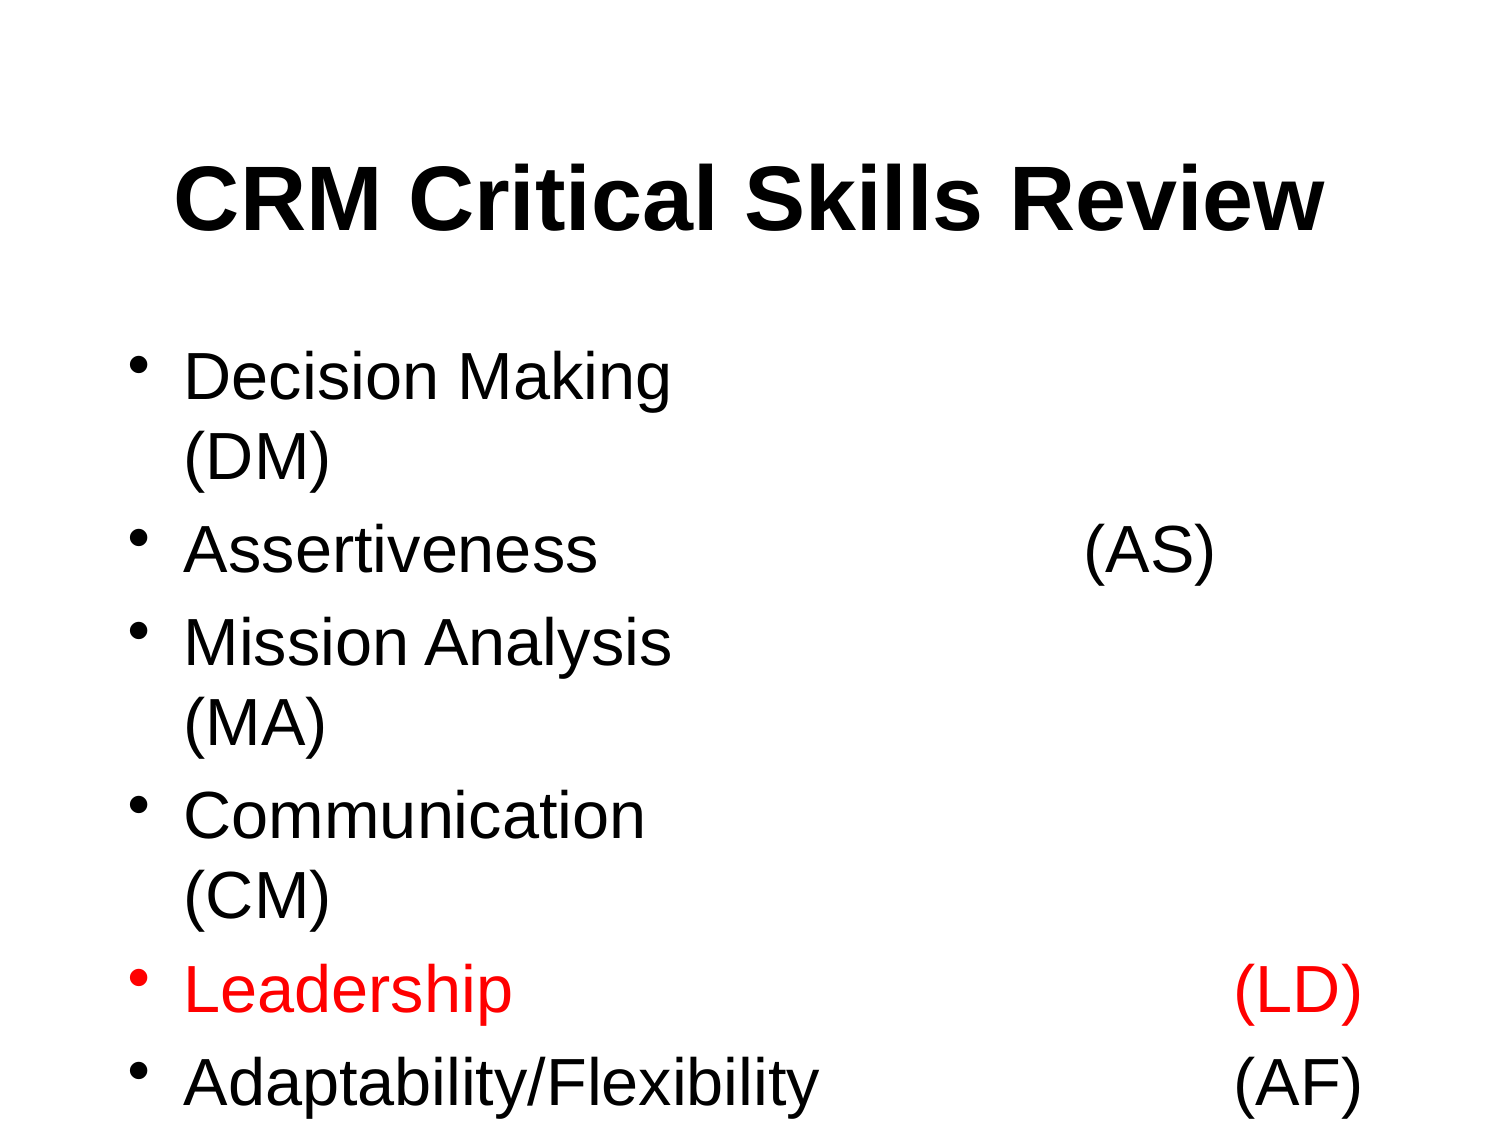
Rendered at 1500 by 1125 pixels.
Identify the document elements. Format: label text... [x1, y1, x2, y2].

list Decision Making (DM) Assertiveness (AS) Mission Analysis (MA) Communication (CM) Leadership (LD) Adaptability/Flexibility (AF) Situational Awareness (SA) [112, 324, 1388, 1000]
title CRM Critical Skills Review [112, 99, 1388, 288]
